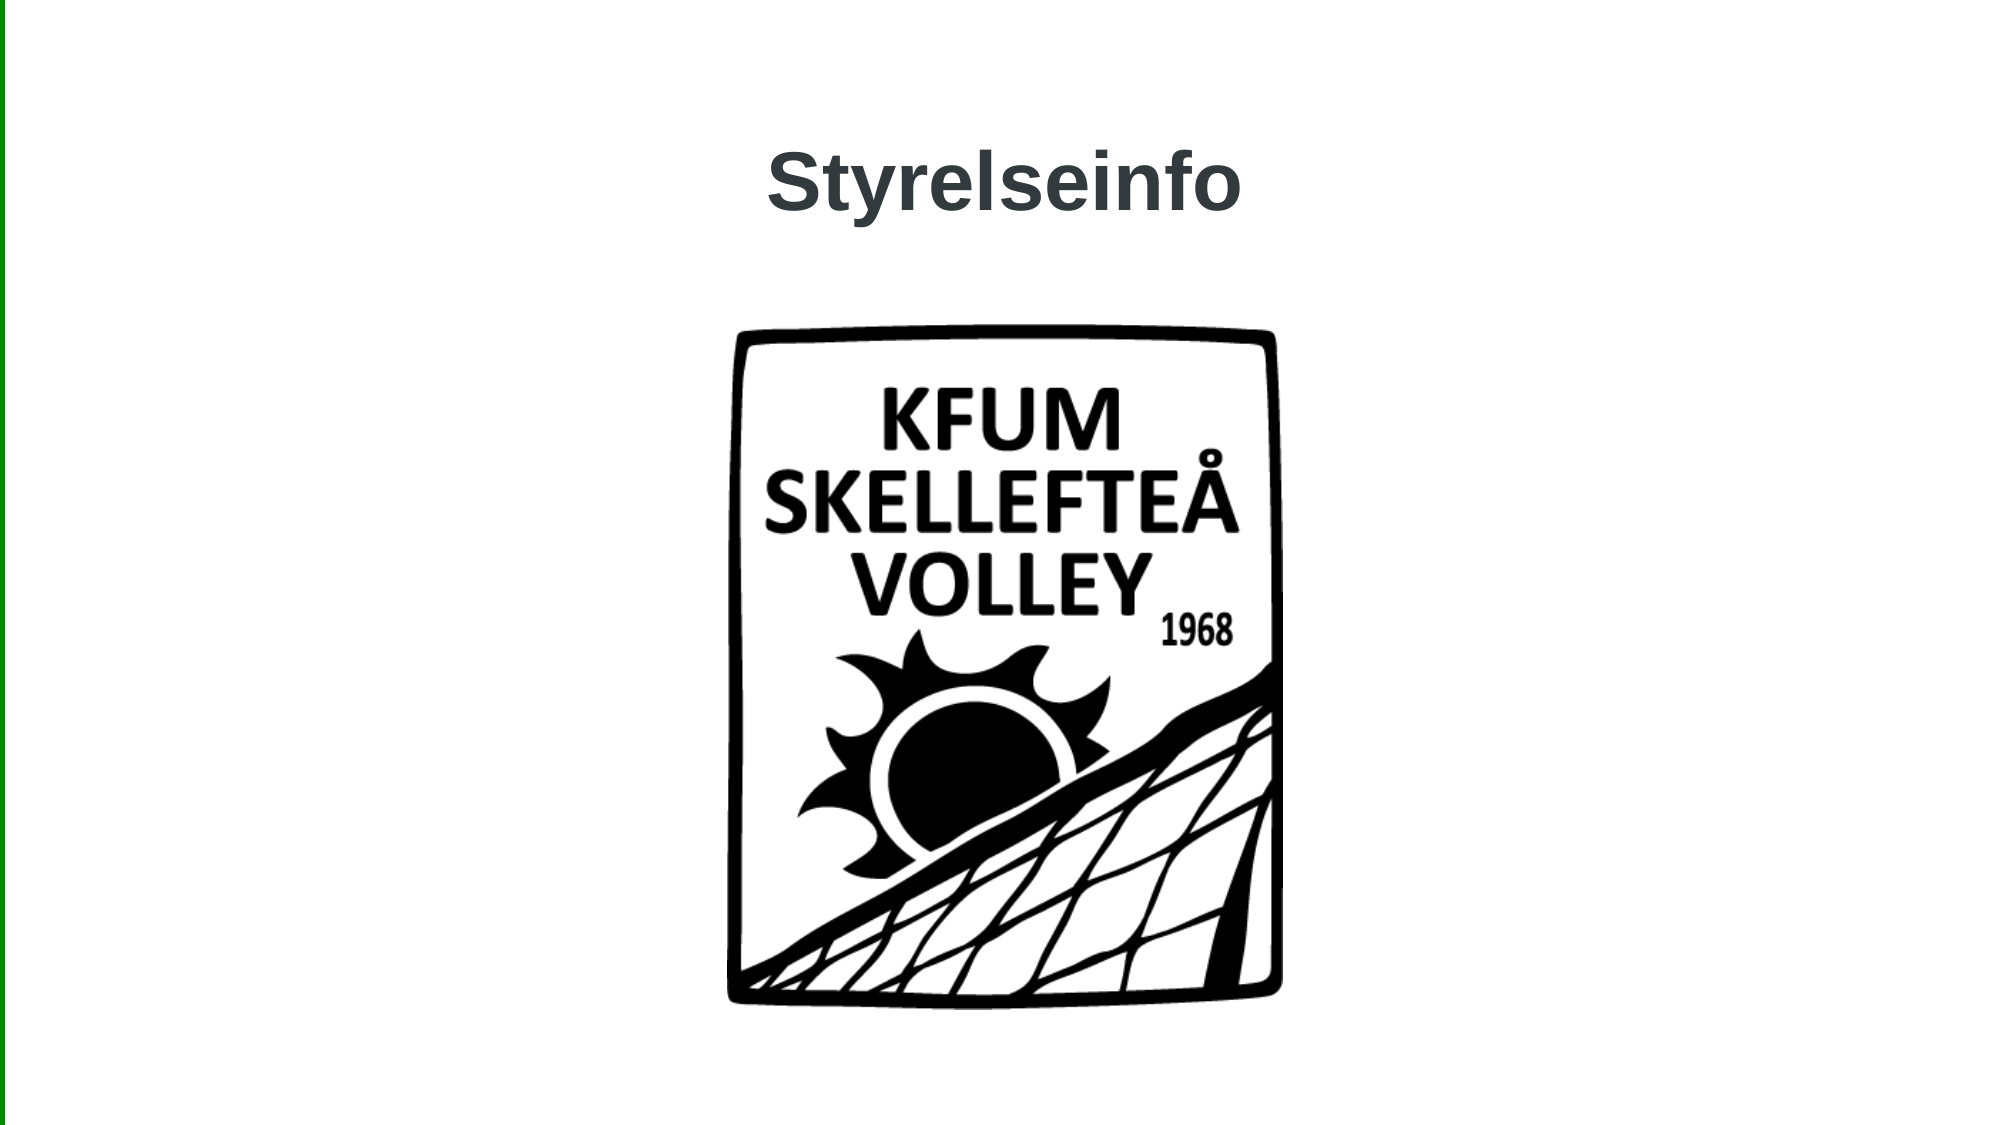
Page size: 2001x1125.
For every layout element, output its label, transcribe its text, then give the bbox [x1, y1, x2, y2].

picture [727, 323, 1284, 1010]
list Styrelseinfo [117, 139, 1894, 377]
